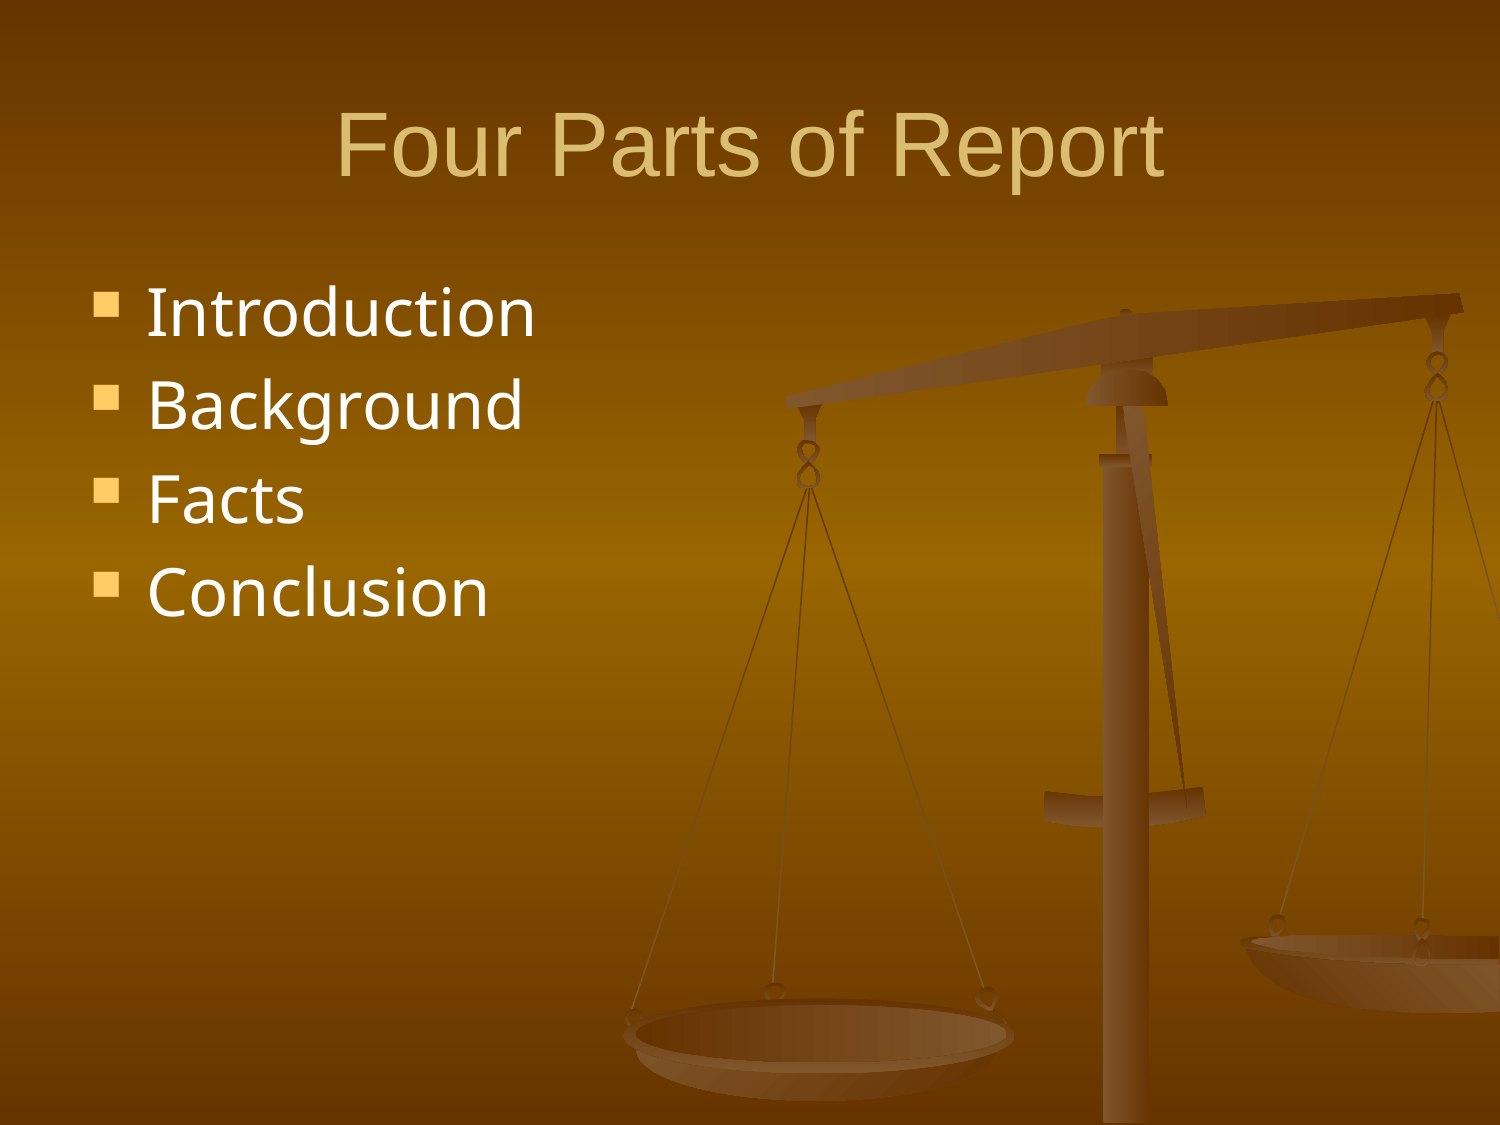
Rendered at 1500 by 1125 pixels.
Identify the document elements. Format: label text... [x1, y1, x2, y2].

title Four Parts of Report [74, 45, 1426, 234]
list Introduction Background Facts Conclusion [74, 262, 1426, 1006]
